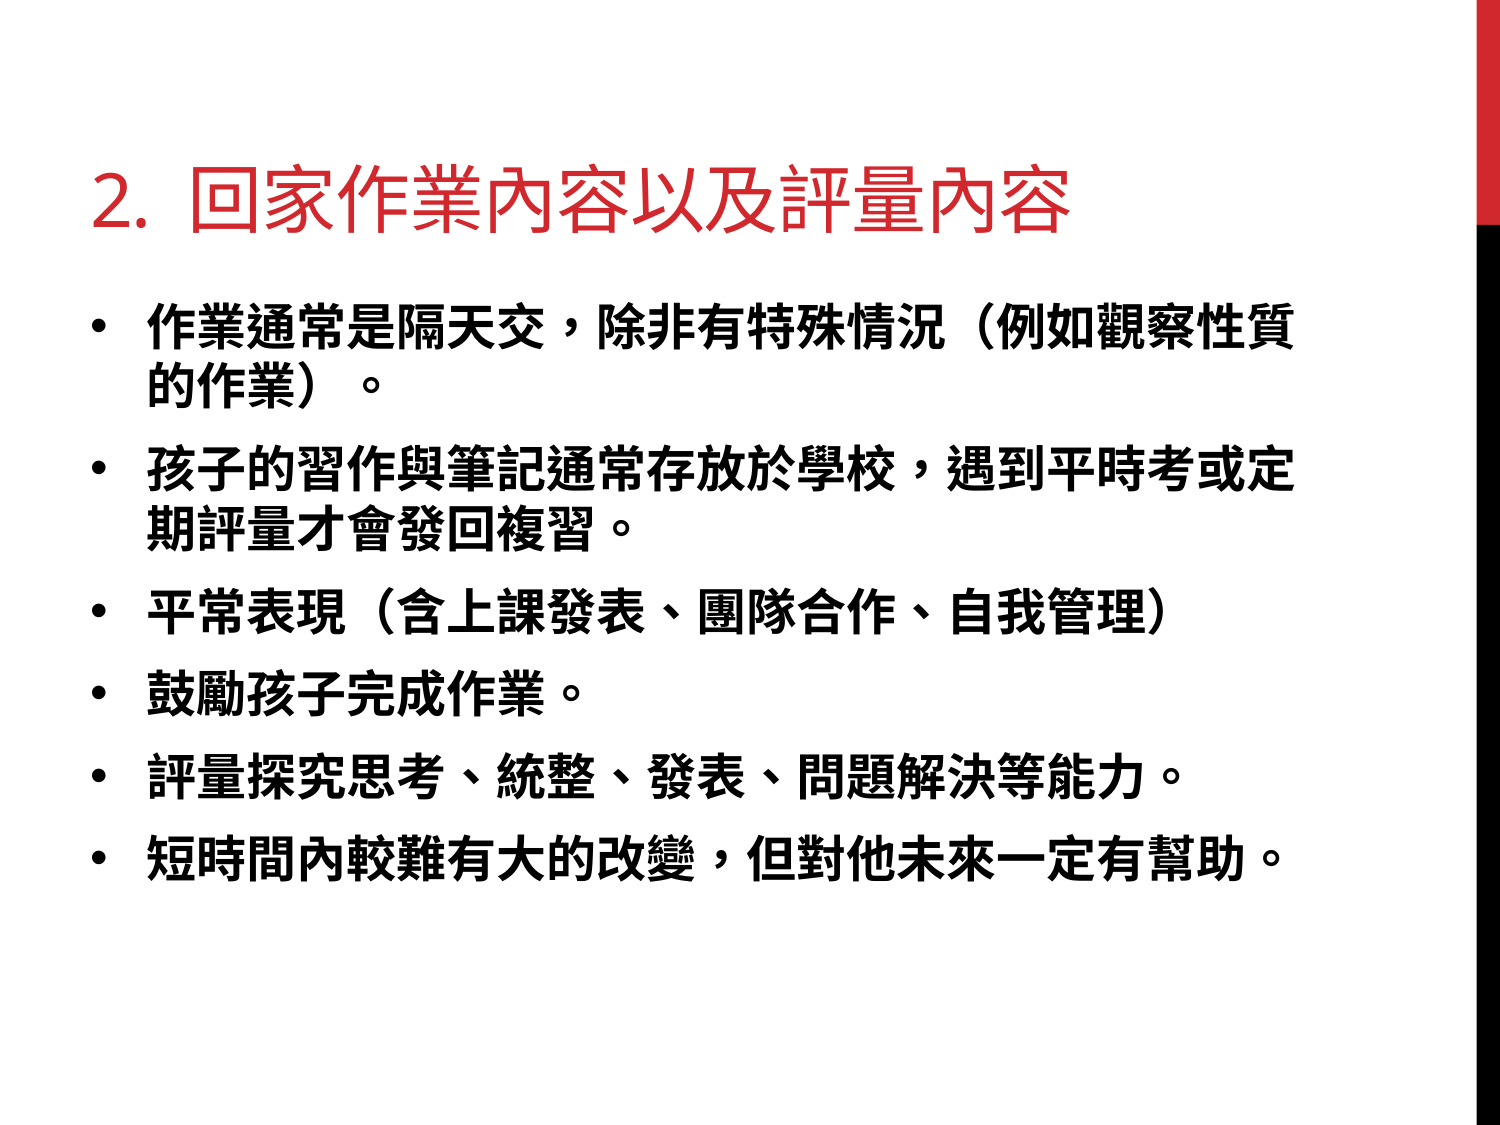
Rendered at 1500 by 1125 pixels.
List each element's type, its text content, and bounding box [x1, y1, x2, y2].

title 2. 回家作業內容以及評量內容 [75, 25, 1117, 250]
list 作業通常是隔天交，除非有特殊情況（例如觀察性質的作業）。 孩子的習作與筆記通常存放於學校，遇到平時考或定期評量才會發回複習。 平常表現（含上課發表、團隊合作、自我管理） 鼓勵孩子完成作業。 評量探究思考、統整、發表、問題解決等能力。 短時間內較難有大的改變，但對他未來一定有幫助。 [75, 287, 1325, 1005]
